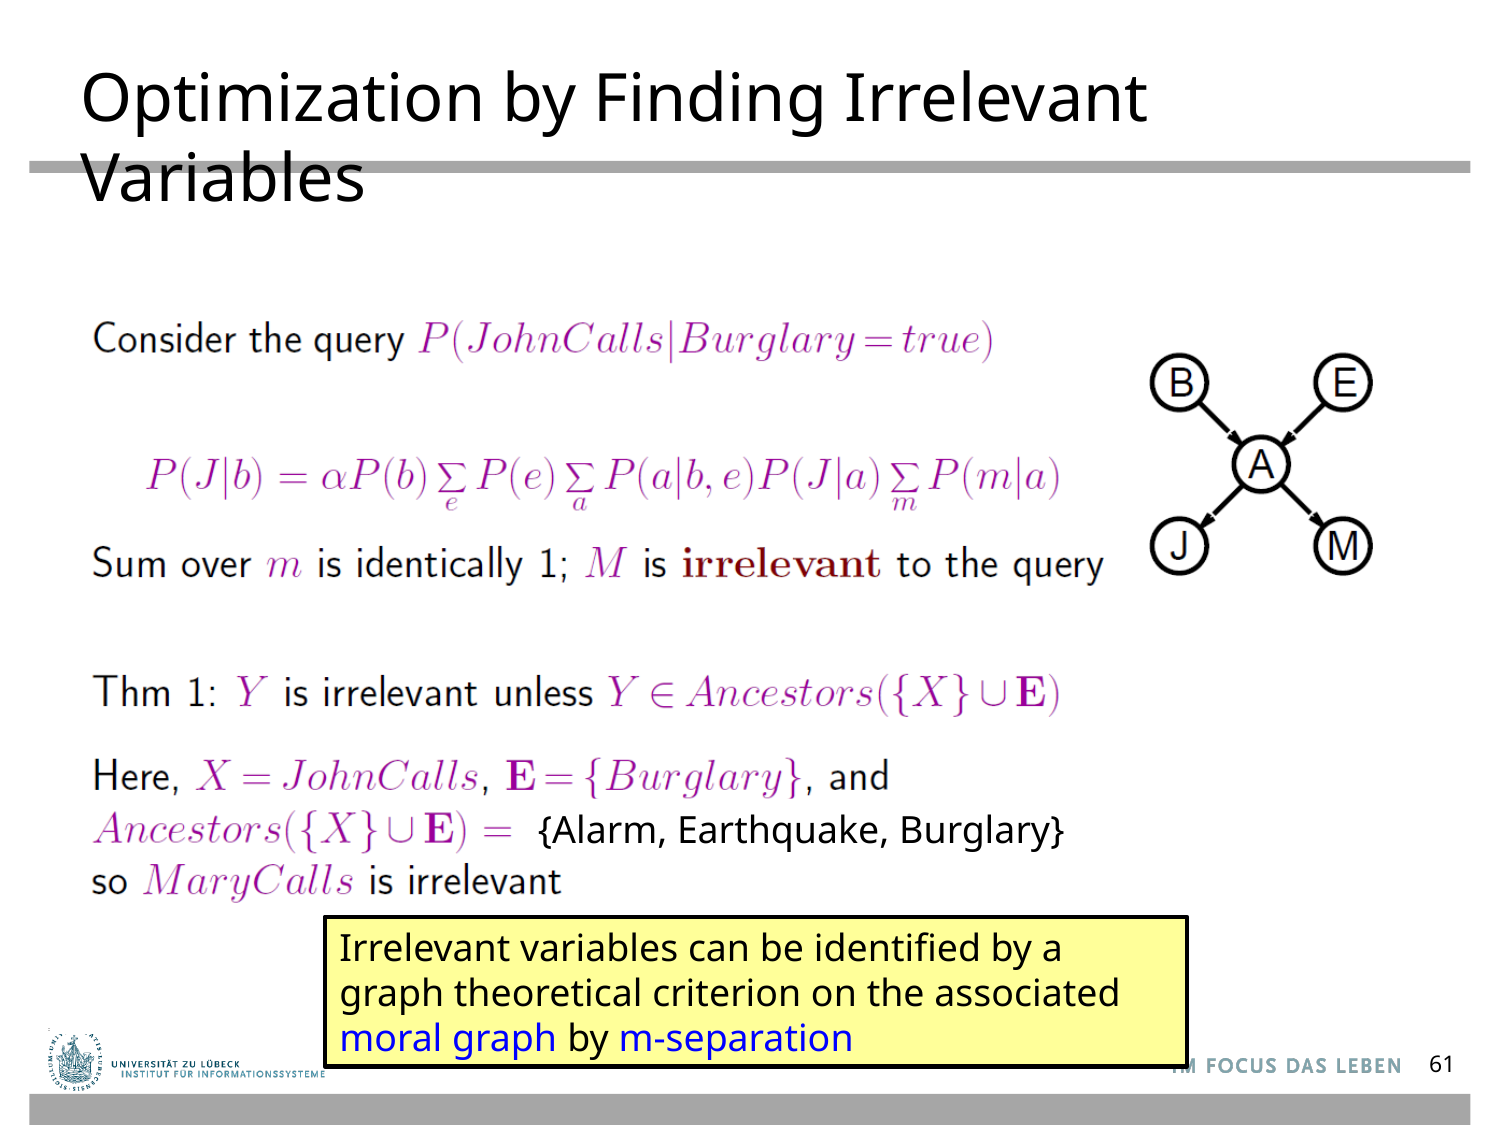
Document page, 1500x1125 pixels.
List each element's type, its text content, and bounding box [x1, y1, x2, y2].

picture [1173, 1058, 1305, 1073]
title Optimization by Finding Irrelevant Variables [64, 47, 1415, 161]
slide_number 61 [1305, 1050, 1471, 1083]
text_box Irrelevant variables can be identified by a graph theoretical criterion on the associated moral graph by m-separation [323, 1041, 1189, 1069]
picture [56, 302, 1444, 1034]
